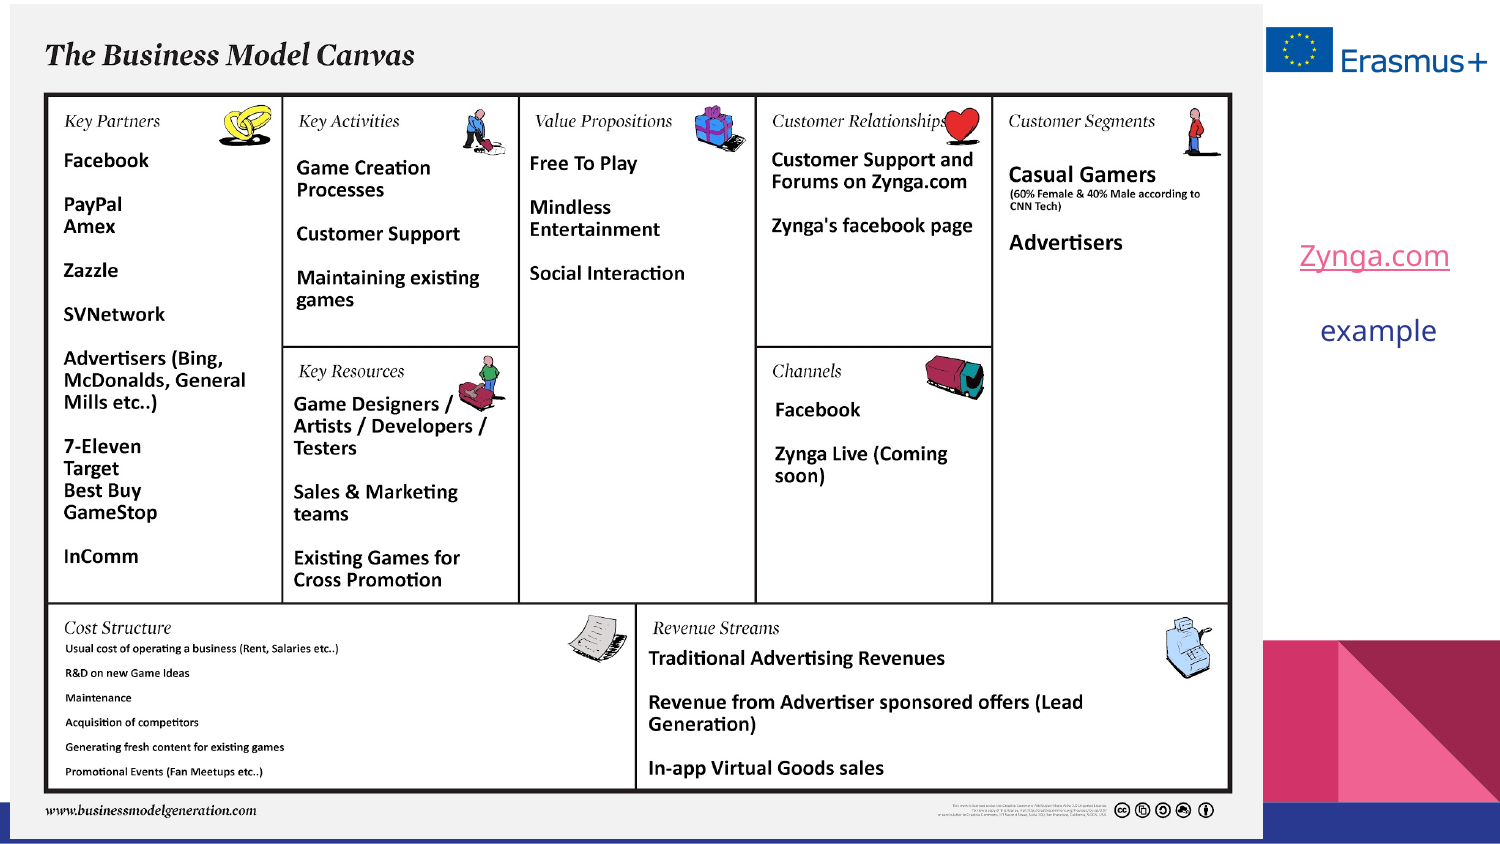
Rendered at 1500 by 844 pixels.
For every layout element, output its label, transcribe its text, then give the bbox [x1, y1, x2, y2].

text_box Zynga.com example [1275, 182, 1475, 301]
picture [10, 4, 1500, 840]
